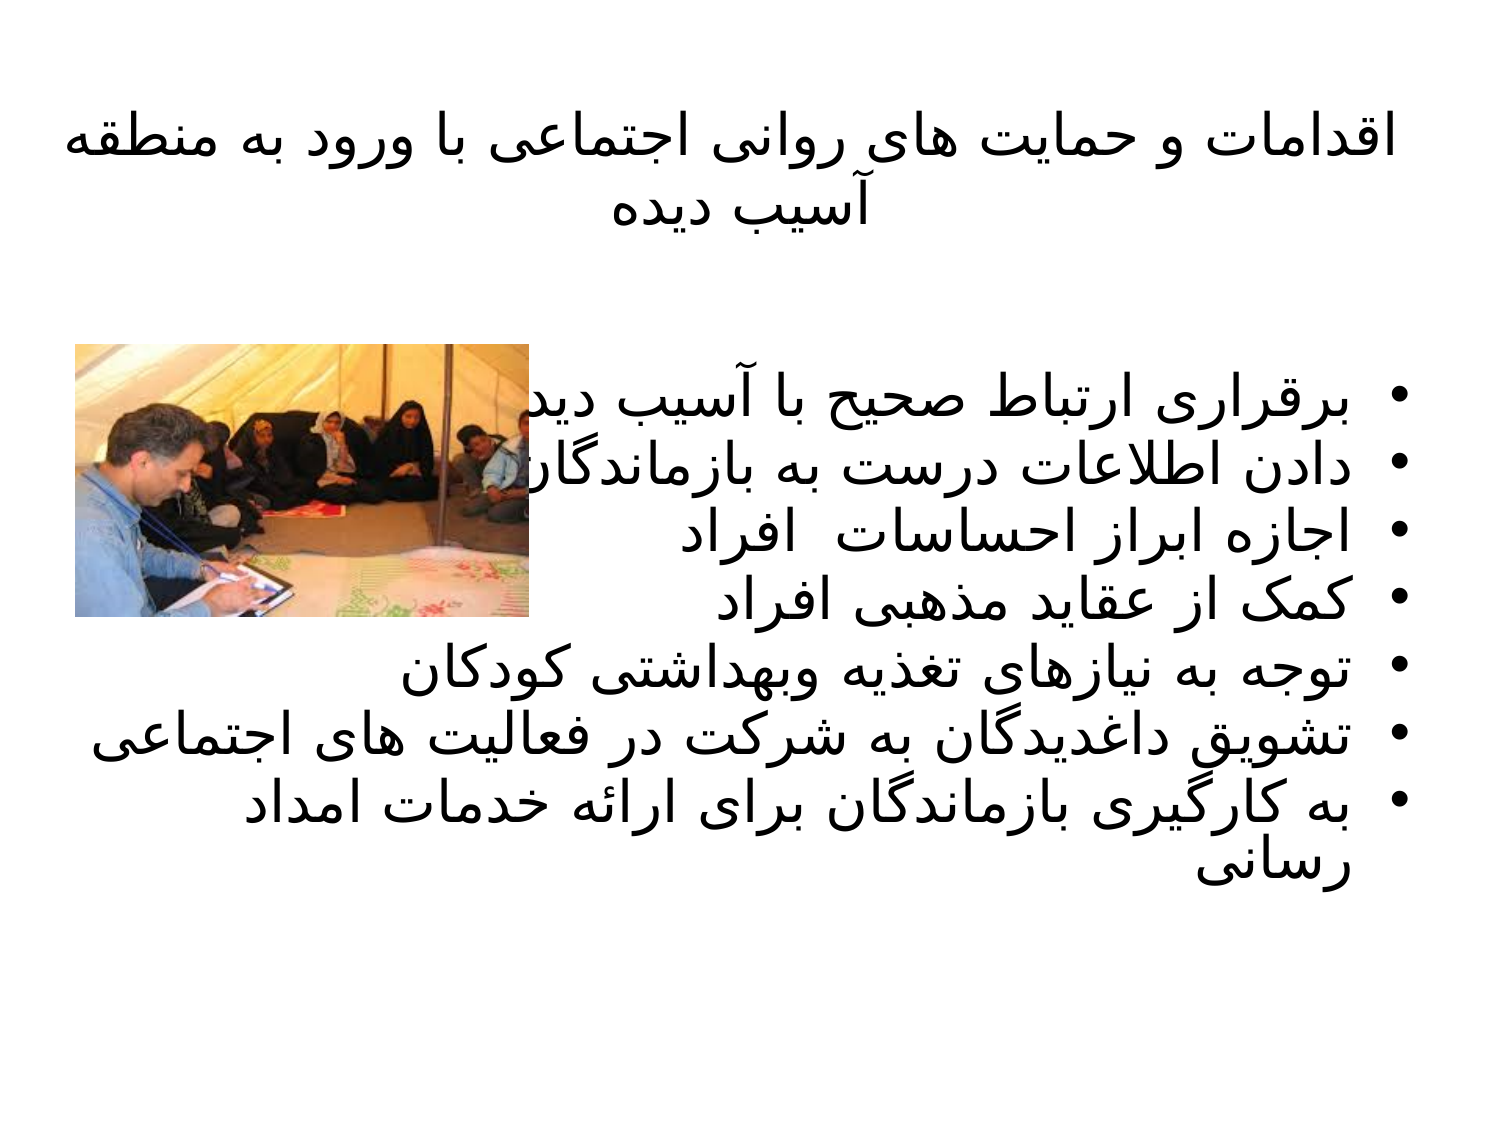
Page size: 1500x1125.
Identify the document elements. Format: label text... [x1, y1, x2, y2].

title اقدامات و حمایت های روانی اجتماعی با ورود به منطقه آسیب دیده [0, 45, 1483, 288]
picture [74, 343, 529, 617]
list برقراری ارتباط صحیح با آسیب دیدگان دادن اطلاعات درست به بازماندگان اجازه ابراز احساسات افراد کمک از عقاید مذهبی افراد توجه به نیازهای تغذیه وبهداشتی کودکان تشویق داغدیدگان به شرکت در فعالیت های اجتماعی به کارگیری بازماندگان برای ارائه خدمات امداد رسانی [75, 292, 1425, 1125]
